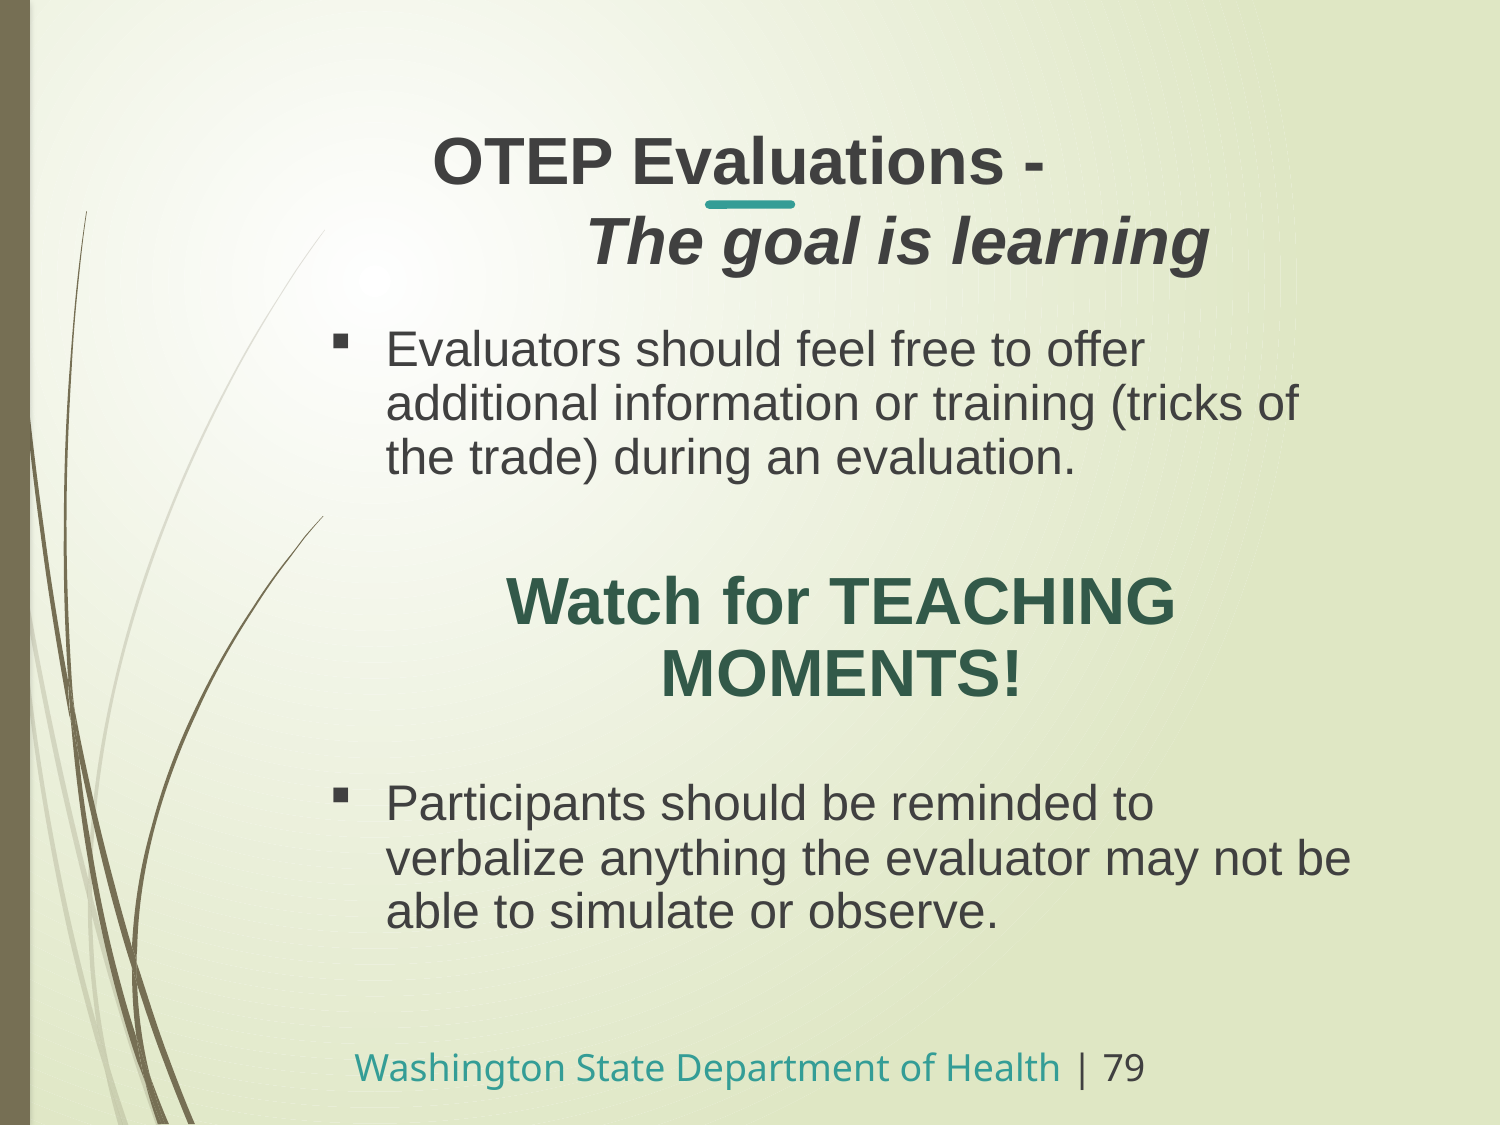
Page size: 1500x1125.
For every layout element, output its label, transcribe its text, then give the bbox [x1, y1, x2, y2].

list Evaluators should feel free to offer additional information or training (tricks of the trade) during an evaluation. Watch for TEACHING MOMENTS! Participants should be reminded to verbalize anything the evaluator may not be able to simulate or observe. [314, 315, 1371, 1029]
list OTEP Evaluations - The goal is learning [0, 110, 1499, 190]
